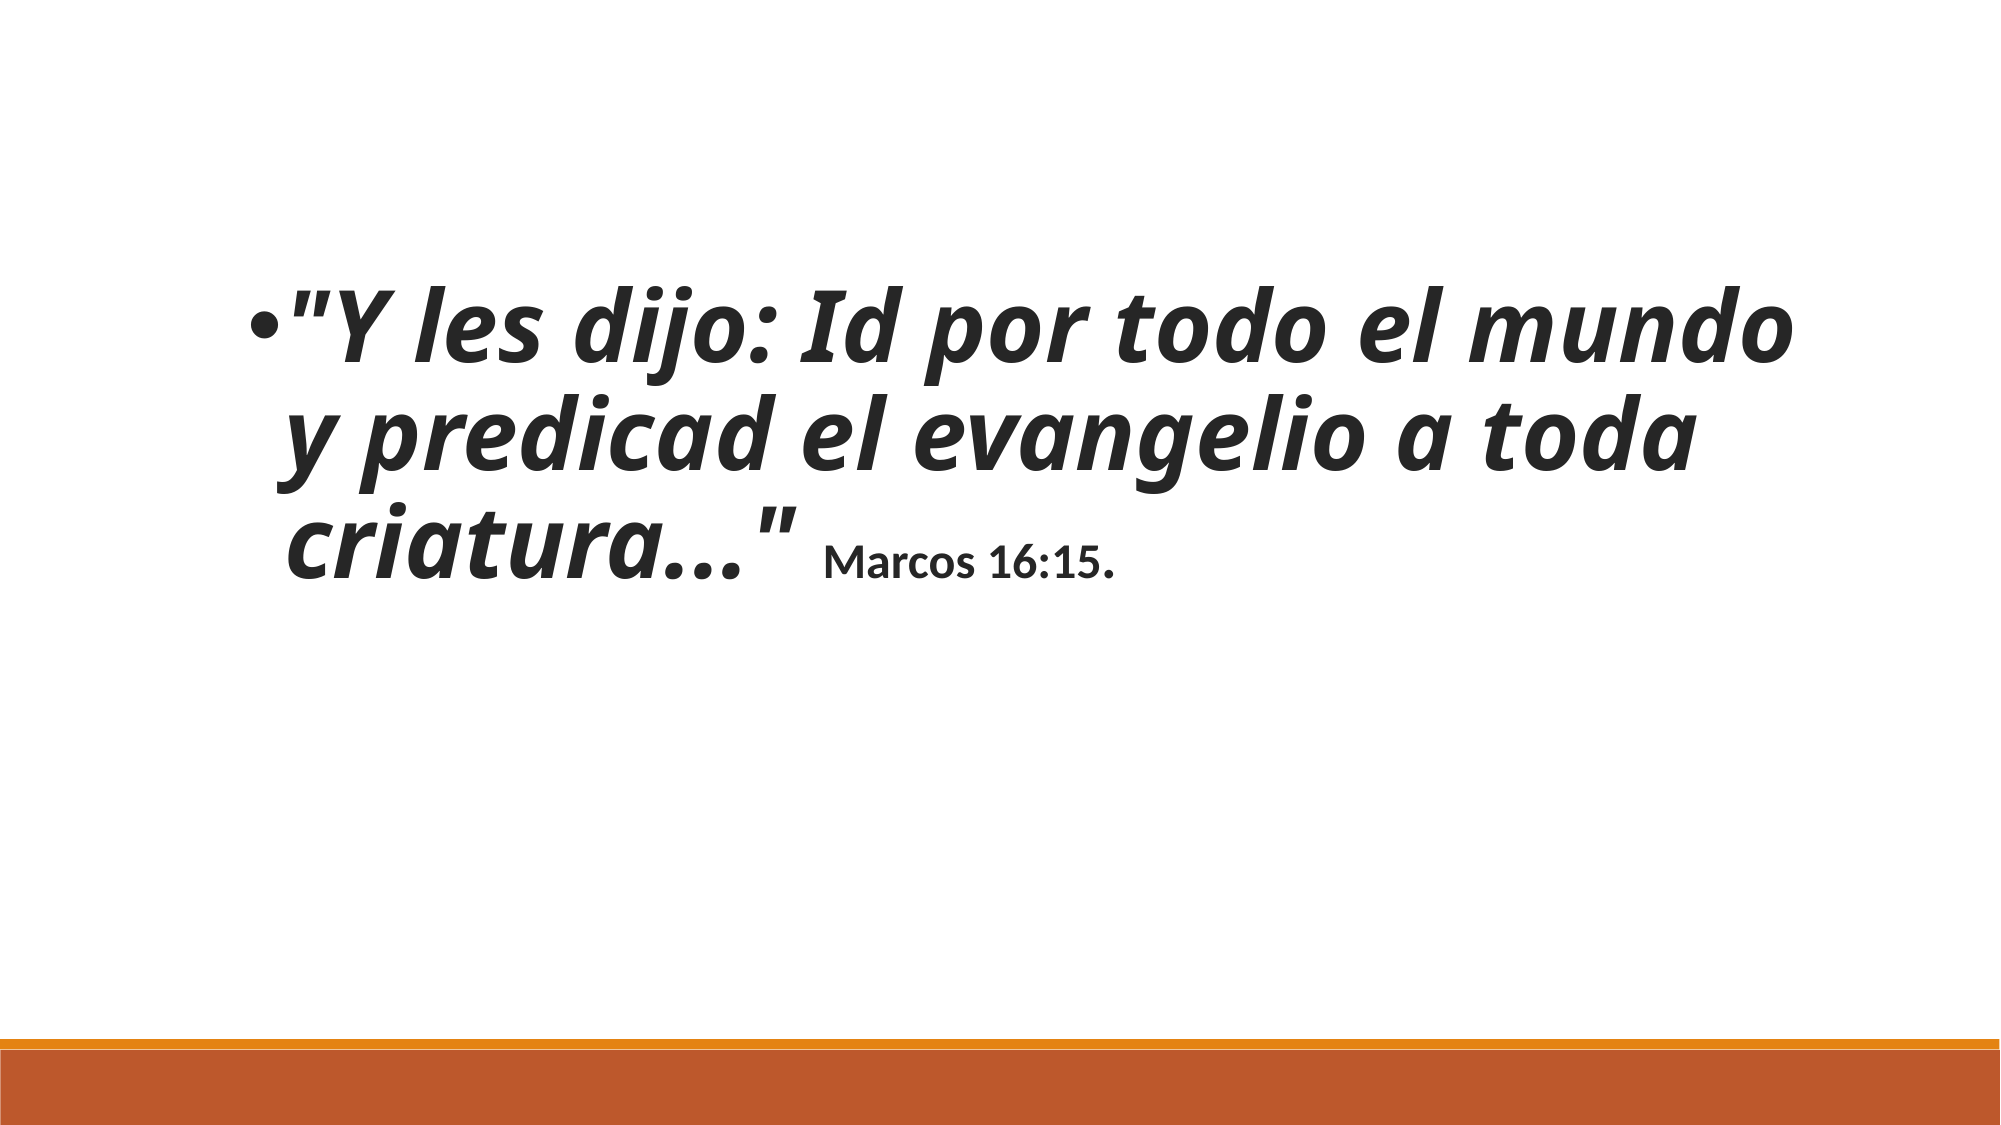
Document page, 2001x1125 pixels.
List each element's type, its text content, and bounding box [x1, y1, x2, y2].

text_box "Y les dijo: Id por todo el mundo y predicad el evangelio a toda criatura..." Marcos 16:15. [239, 268, 1810, 608]
